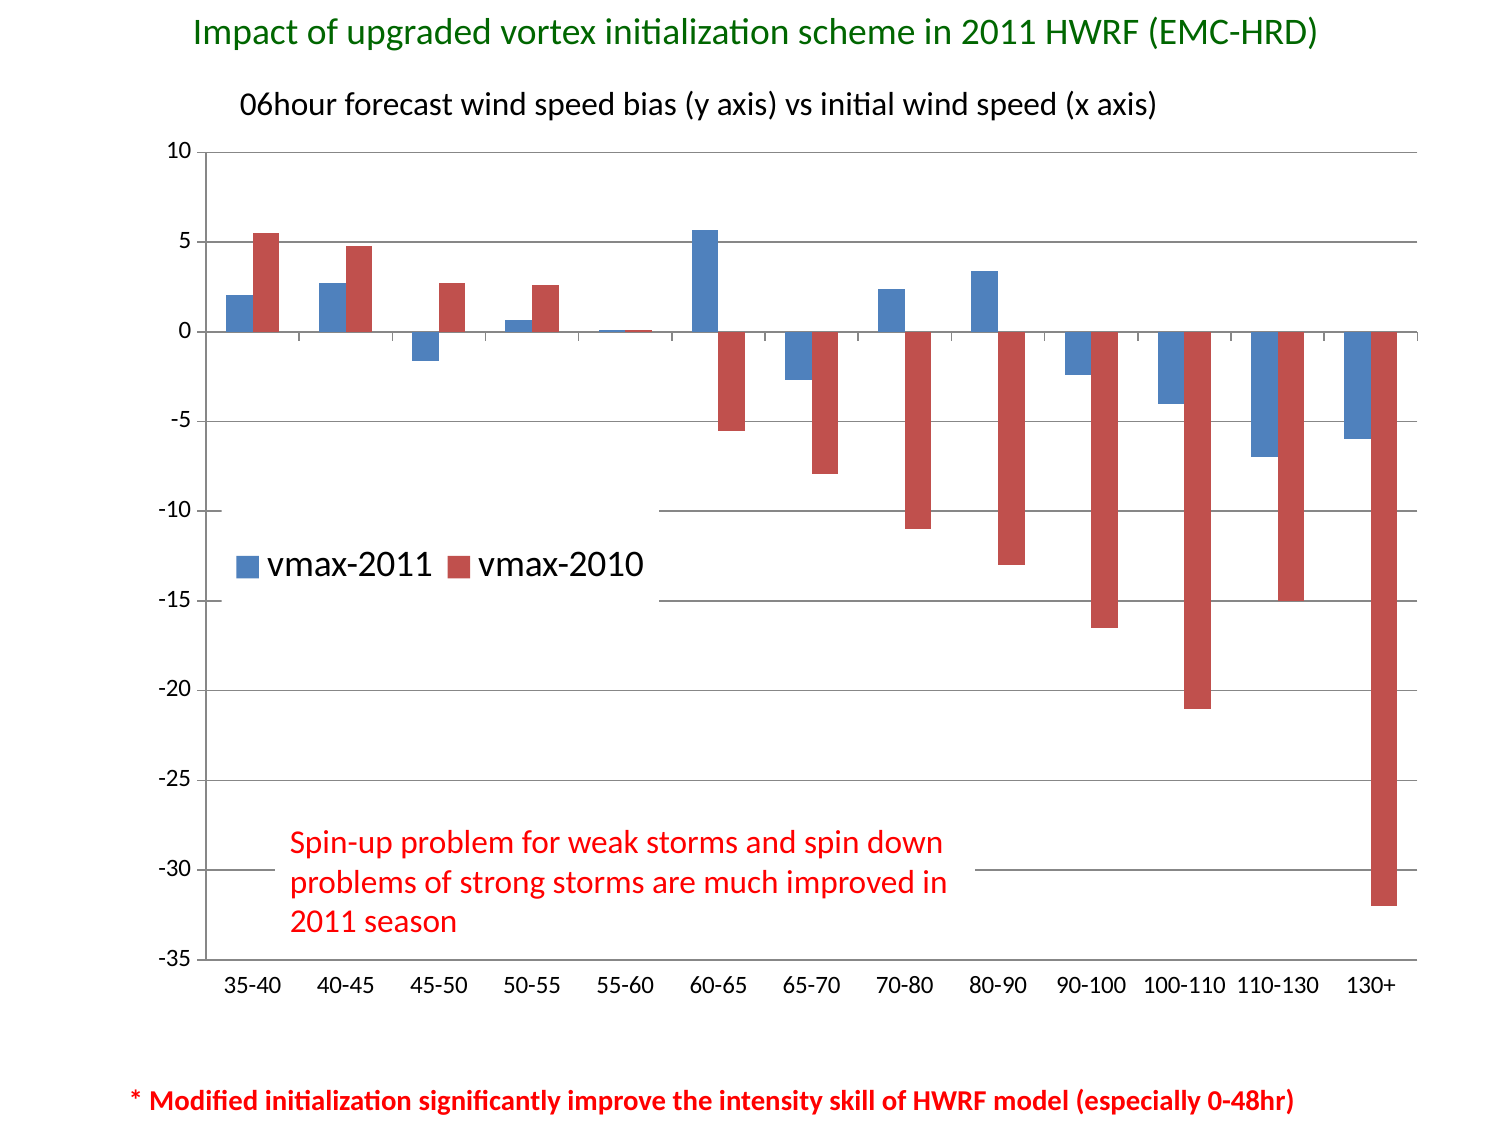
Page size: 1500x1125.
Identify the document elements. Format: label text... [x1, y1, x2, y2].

text_box 06hour forecast wind speed bias (y axis) vs initial wind speed (x axis) [224, 74, 1363, 123]
text_box Impact of upgraded vortex initialization scheme in 2011 HWRF (EMC-HRD) [49, 0, 1463, 60]
chart [87, 124, 1438, 1026]
text_box * Modified initialization significantly improve the intensity skill of HWRF model (especially 0-48hr) [99, 1037, 1425, 1125]
